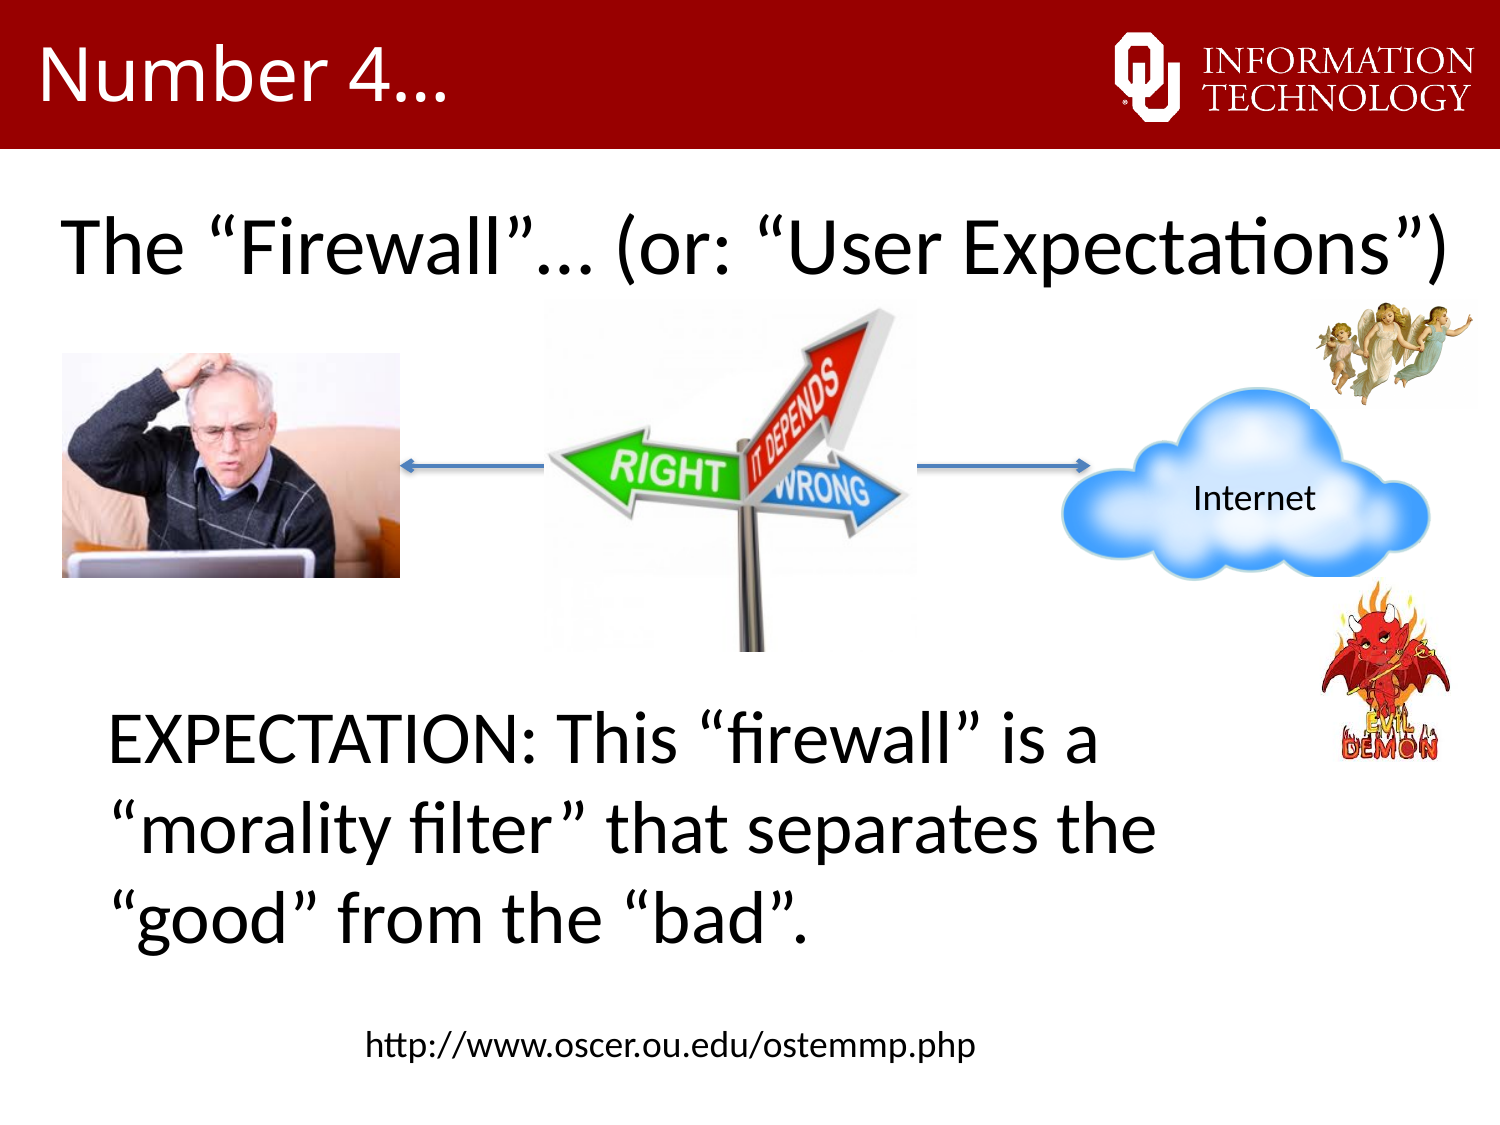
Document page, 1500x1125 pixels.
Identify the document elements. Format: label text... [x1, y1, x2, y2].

text_box The “Firewall”… (or: “User Expectations”) [45, 183, 1468, 299]
text_box http://www.oscer.ou.edu/ostemmp.php [349, 1012, 1210, 1088]
picture [544, 299, 917, 652]
text_box EXPECTATION: This “firewall” is a “morality filter” that separates the “good” from the “bad”. [92, 680, 1334, 966]
picture [0, 0, 1500, 278]
text_box Number 4… [21, 19, 1301, 131]
picture [948, 298, 1500, 784]
picture [62, 353, 400, 578]
